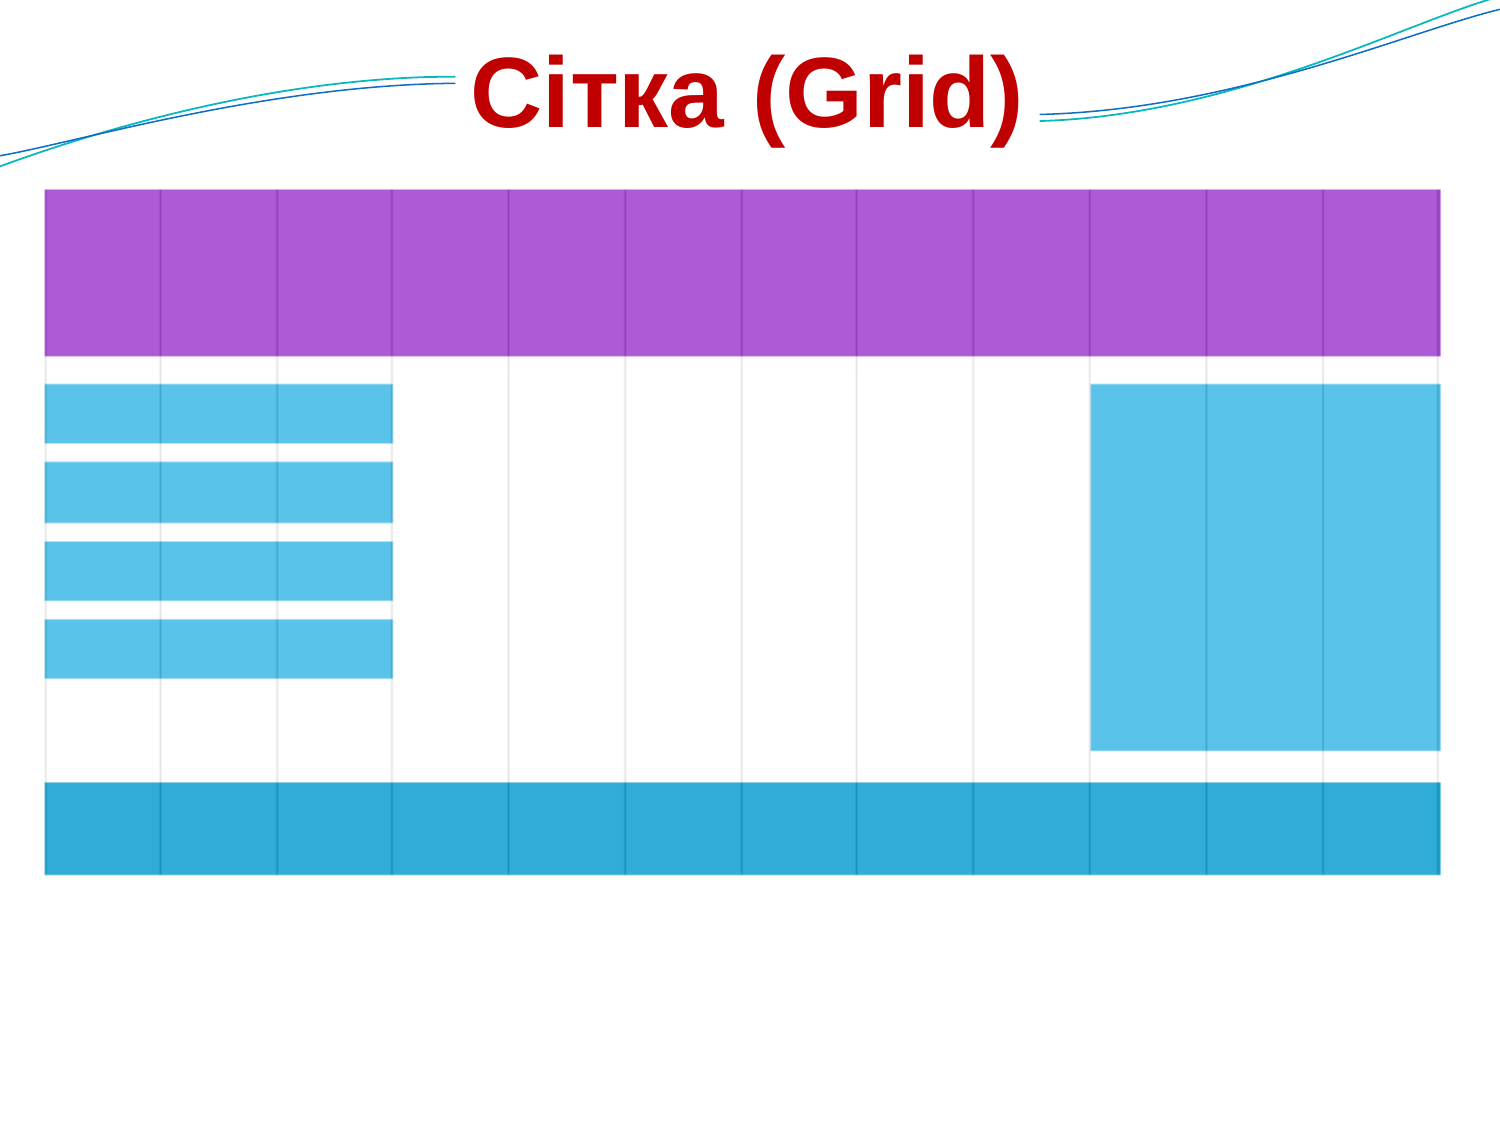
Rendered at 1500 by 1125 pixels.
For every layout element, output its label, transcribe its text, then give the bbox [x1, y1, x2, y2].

picture [36, 177, 1455, 894]
text_box Сітка (Grid) [455, 19, 1040, 155]
